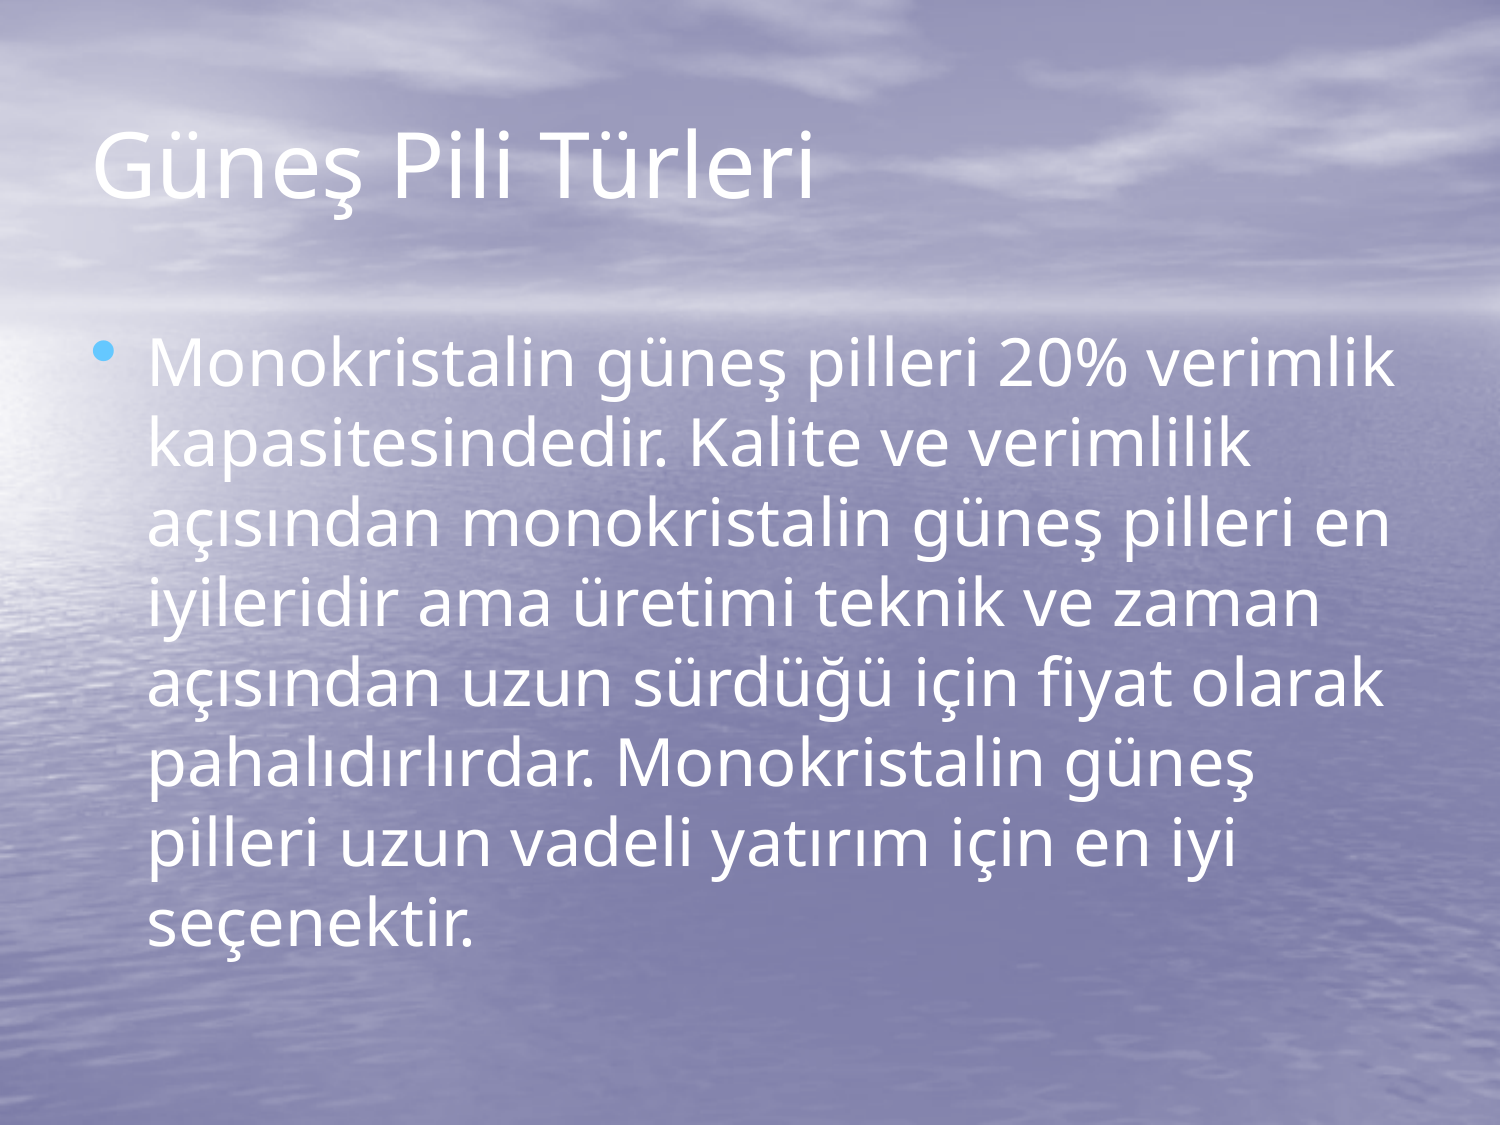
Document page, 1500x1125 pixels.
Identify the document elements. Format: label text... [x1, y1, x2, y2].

title Güneş Pili Türleri [75, 47, 1425, 275]
list Monokristalin güneş pilleri 20% verimlik kapasitesindedir. Kalite ve verimlilik açısından monokristalin güneş pilleri en iyileridir ama üretimi teknik ve zaman açısından uzun sürdüğü için fiyat olarak pahalıdırlırdar. Monokristalin güneş pilleri uzun vadeli yatırım için en iyi seçenektir. [75, 312, 1425, 988]
